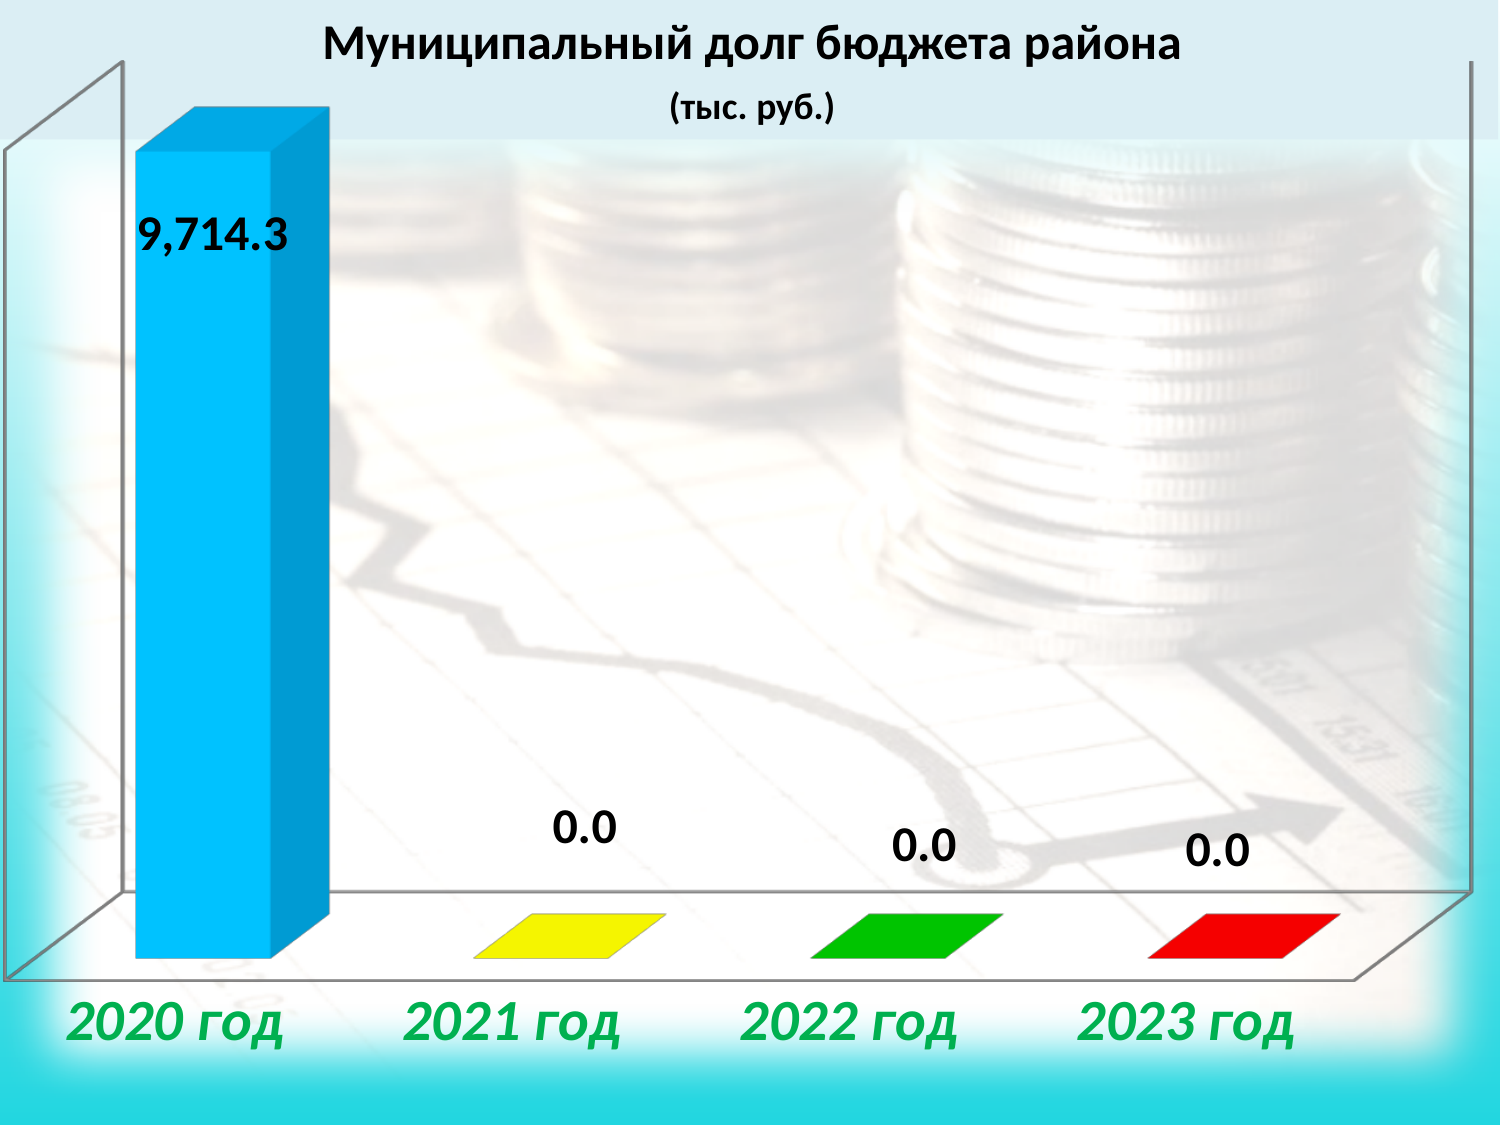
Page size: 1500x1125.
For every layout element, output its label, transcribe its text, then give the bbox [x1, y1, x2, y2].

title Муниципальный долг бюджета района (тыс. руб.) [0, 0, 1499, 59]
chart [0, 59, 1499, 1124]
